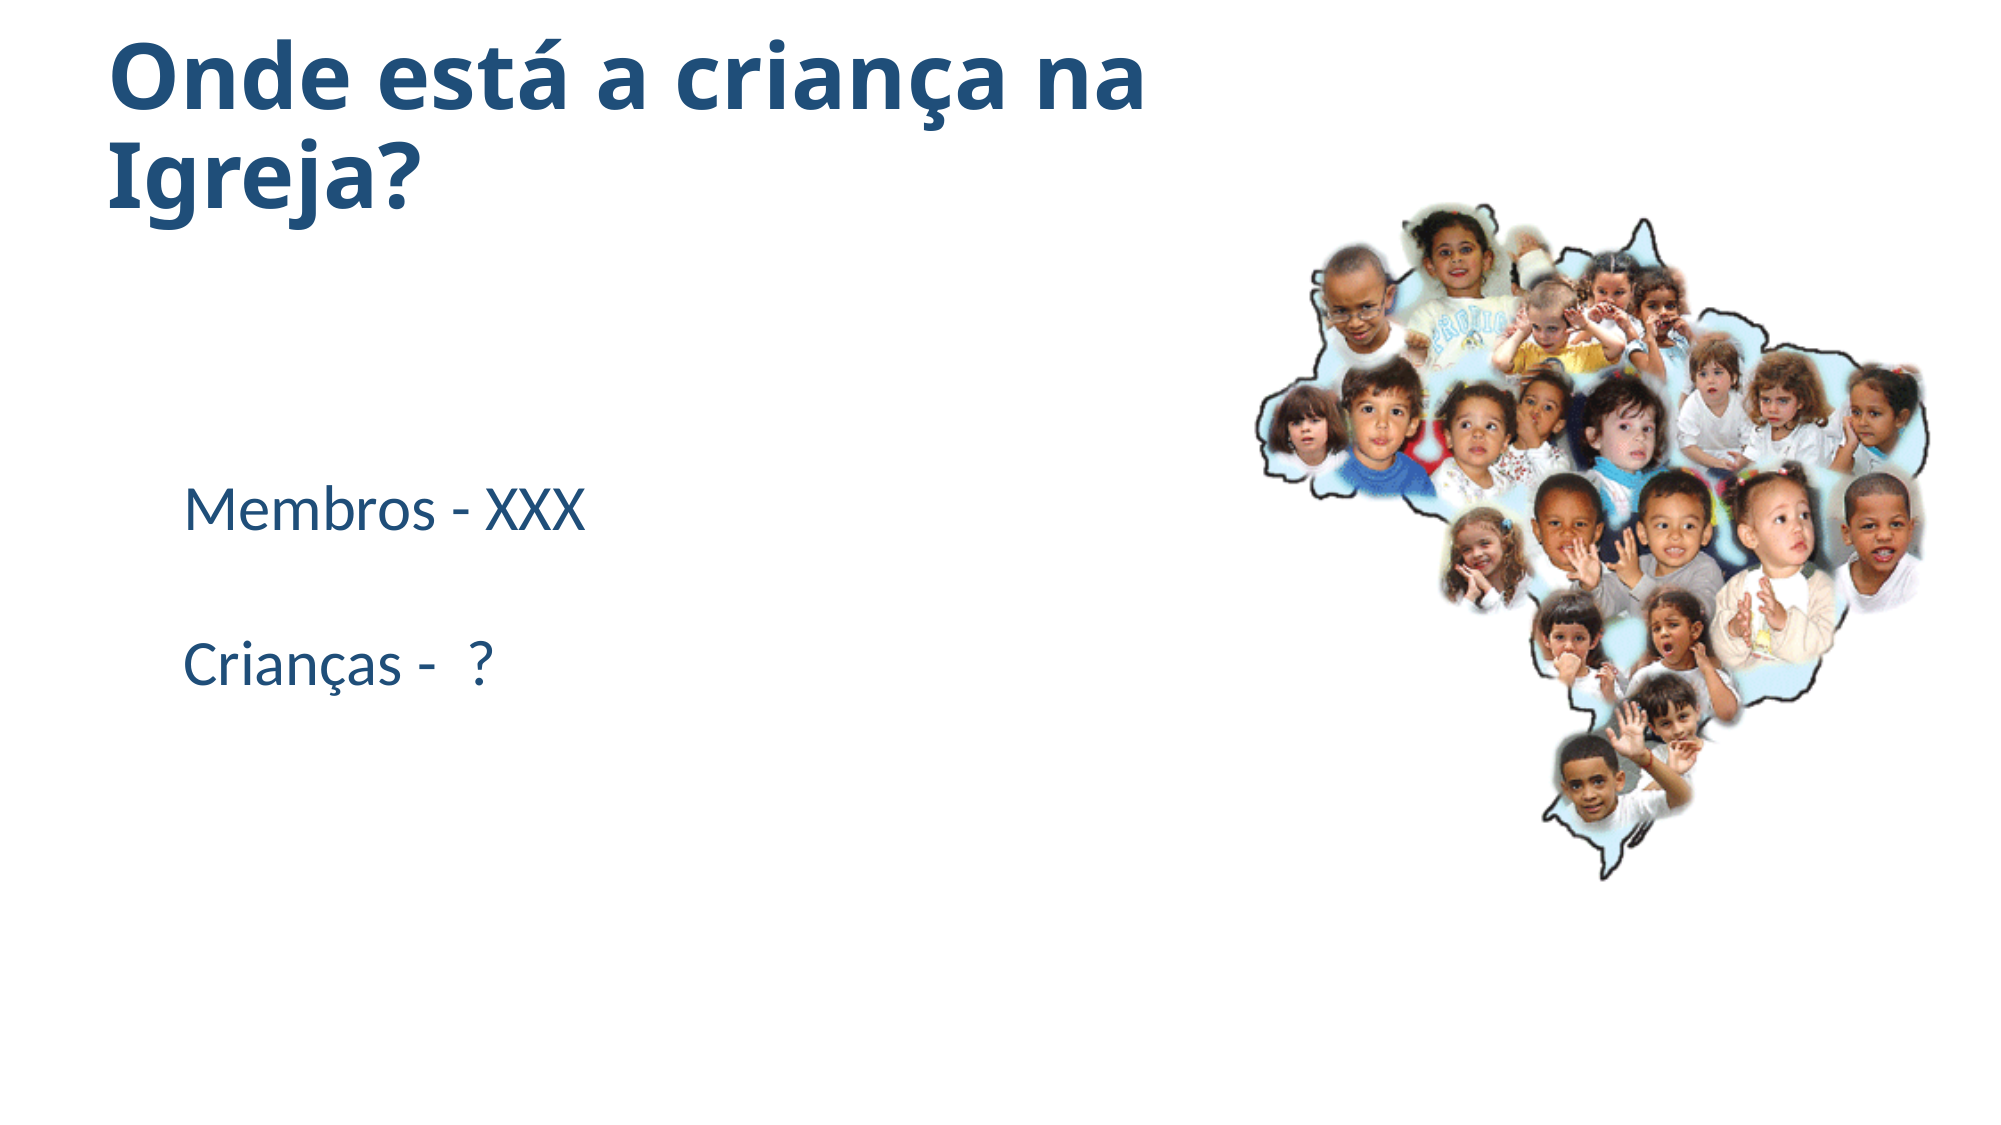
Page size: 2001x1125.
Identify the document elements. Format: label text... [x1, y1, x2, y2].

title Onde está a criança na Igreja? [92, 74, 1226, 193]
text_box Membros - XXX Crianças - ? [168, 458, 1056, 706]
picture [1246, 192, 1941, 887]
